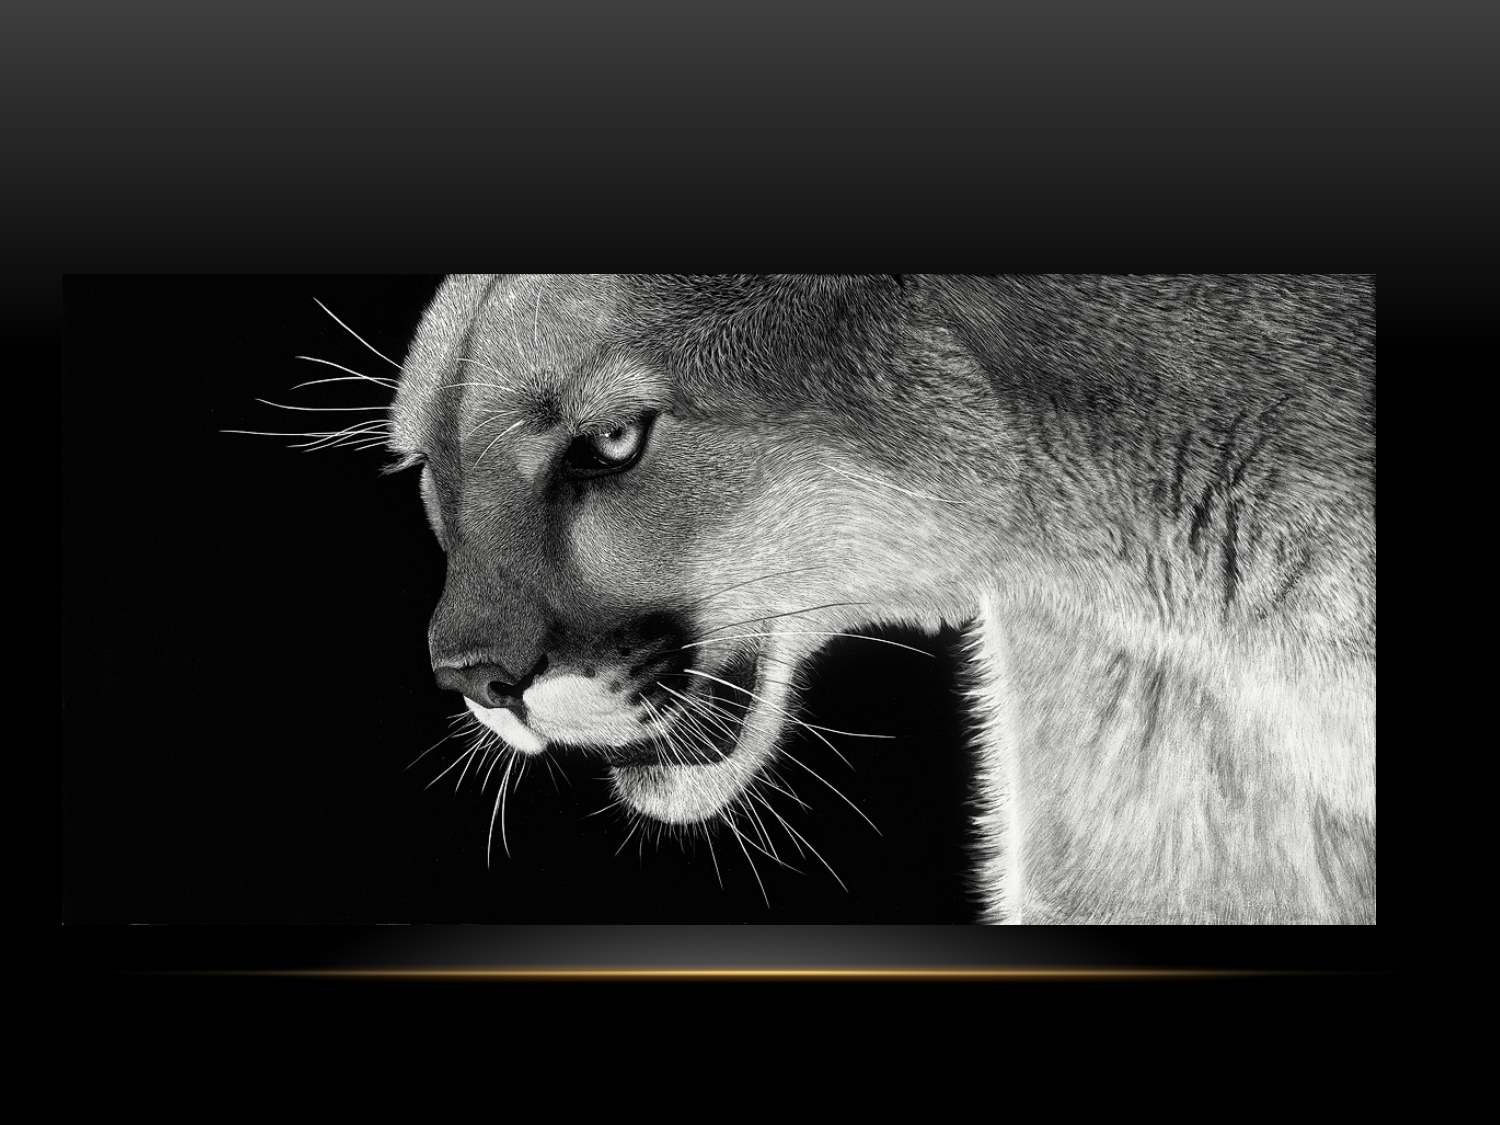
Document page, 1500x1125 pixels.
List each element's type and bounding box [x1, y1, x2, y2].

list [62, 274, 1376, 926]
picture [0, 0, 1500, 1125]
